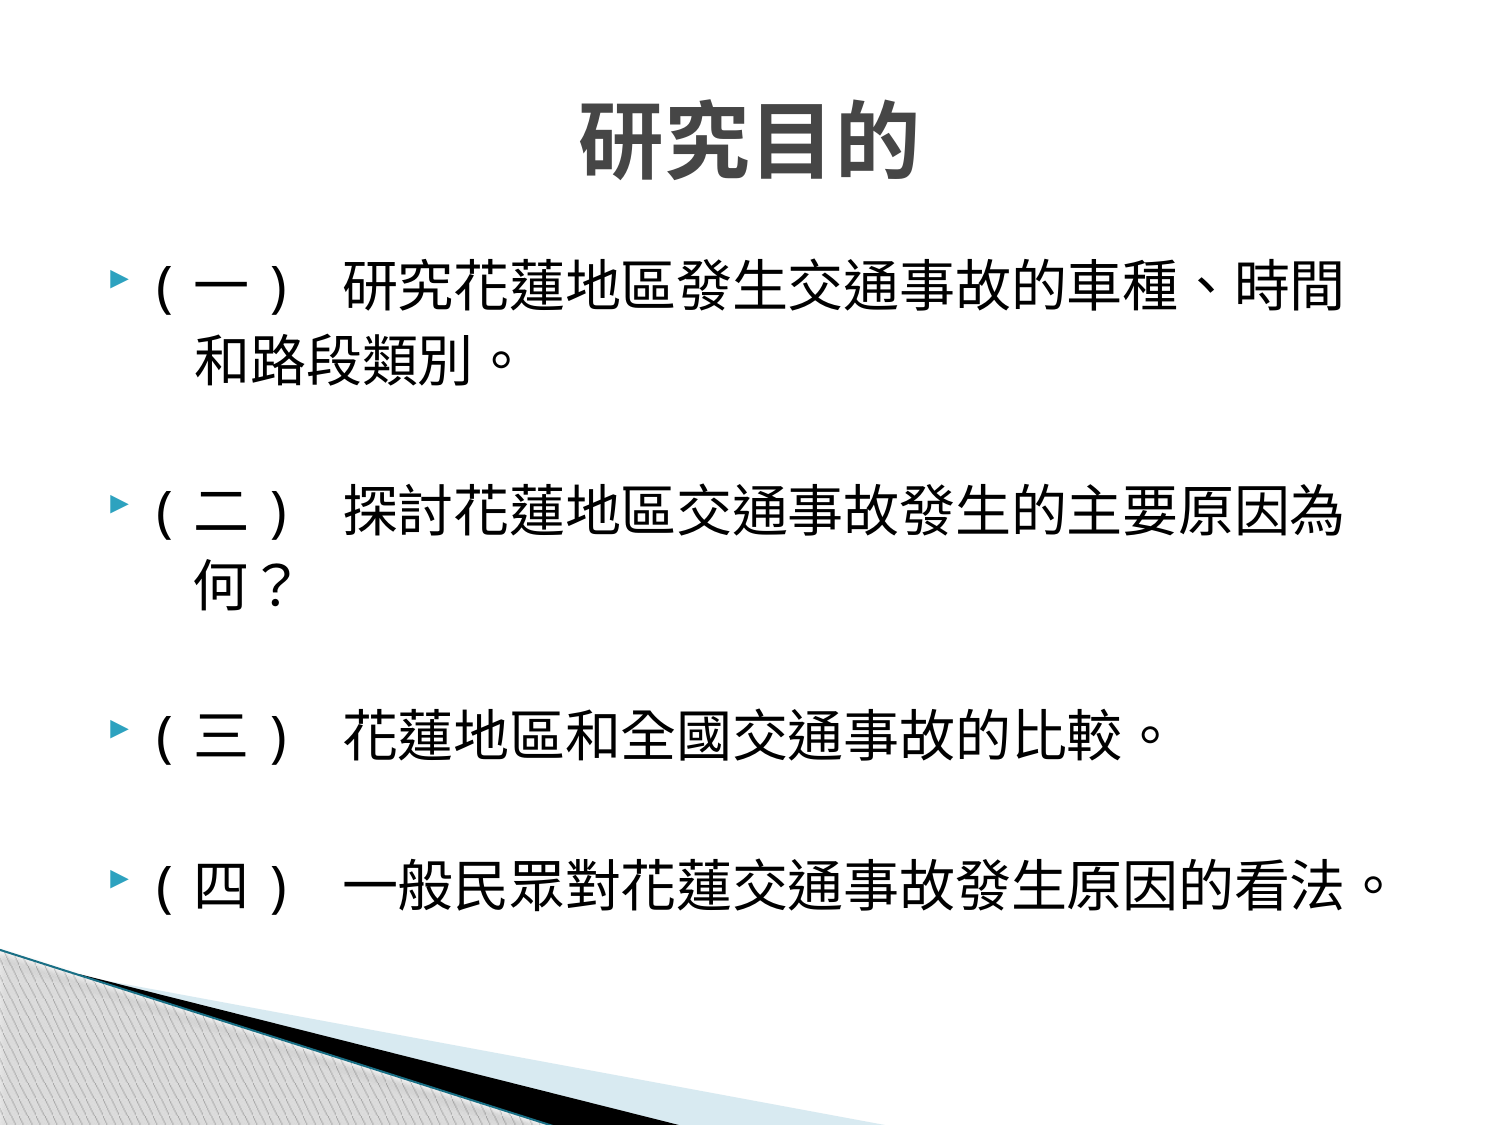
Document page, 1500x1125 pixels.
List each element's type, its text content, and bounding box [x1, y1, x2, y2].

list (一) 研究花蓮地區發生交通事故的車種、時間 和路段類別。 (二) 探討花蓮地區交通事故發生的主要原因為 何？ (三) 花蓮地區和全國交通事故的比較。 (四) 一般民眾對花蓮交通事故發生原因的看法。 [75, 243, 1425, 986]
title 研究目的 [75, 45, 1425, 233]
